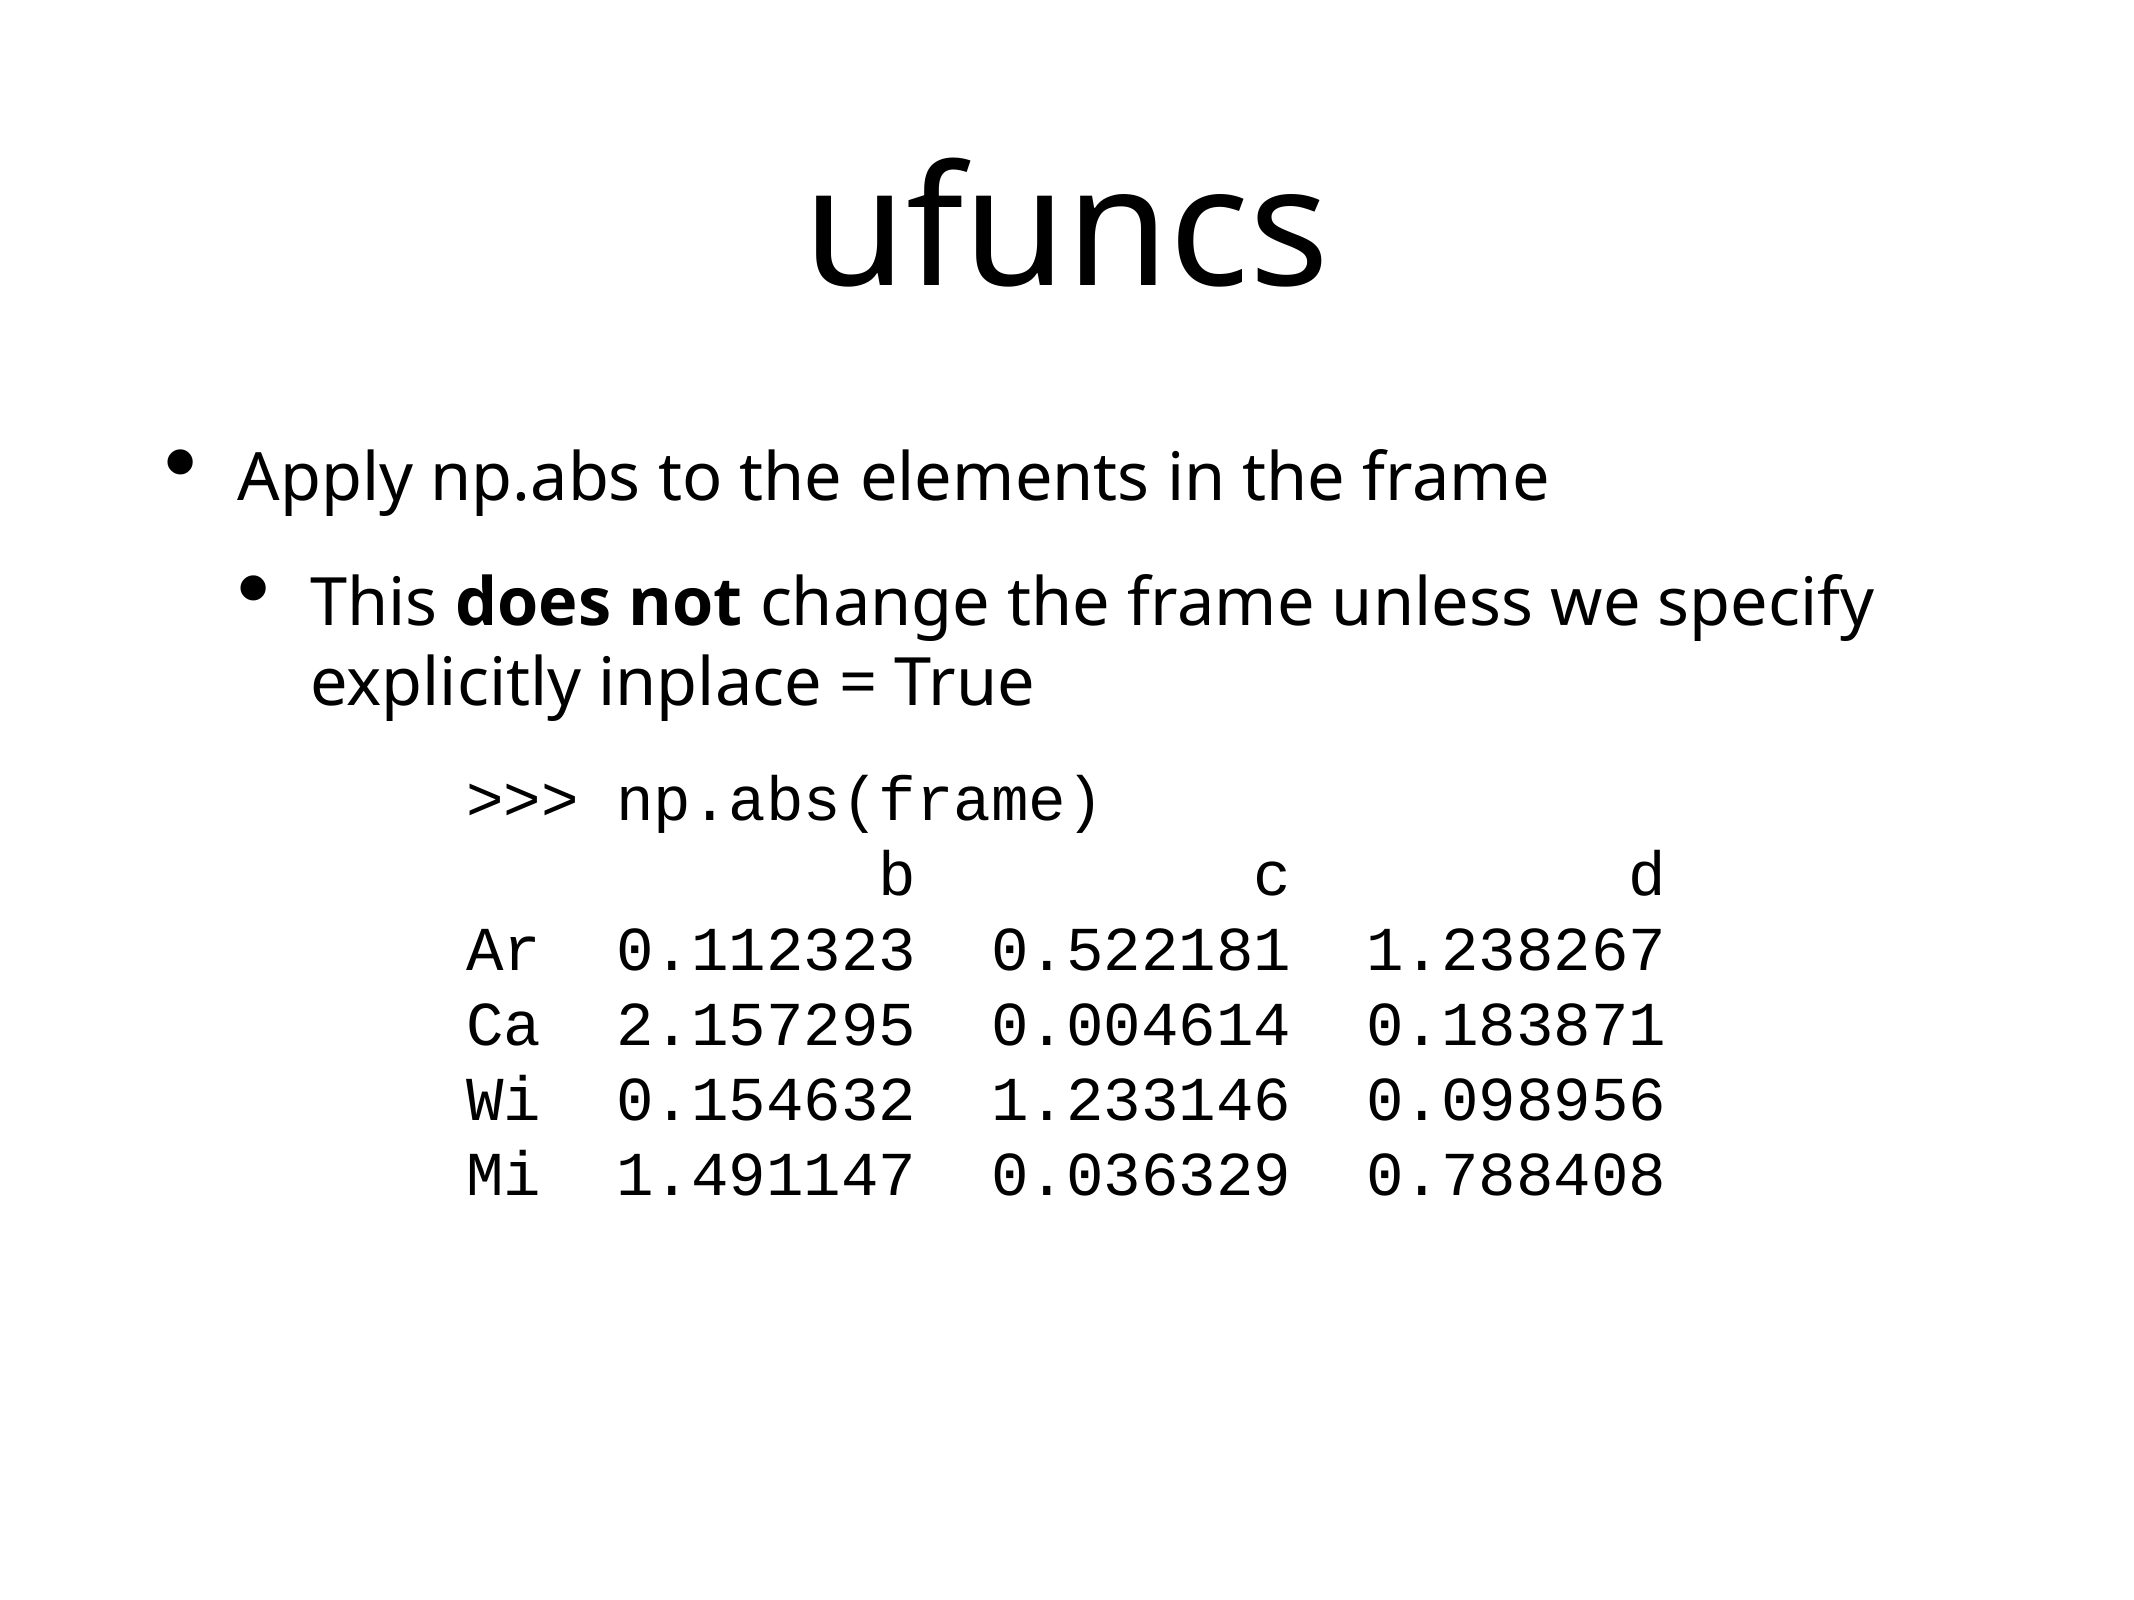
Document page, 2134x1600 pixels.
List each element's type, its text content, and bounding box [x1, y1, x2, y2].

list Apply np.abs to the elements in the frame This does not change the frame unless we specify explicitly inplace = True [155, 424, 1978, 1457]
title ufuncs [155, 41, 1978, 397]
text_box >>> np.abs(frame) b c d Ar 0.112323 0.522181 1.238267 Ca 2.157295 0.004614 0.183871 Wi 0.154632 1.233146 0.098956 Mi 1.491147 0.036329 0.788408 [458, 750, 1675, 1217]
